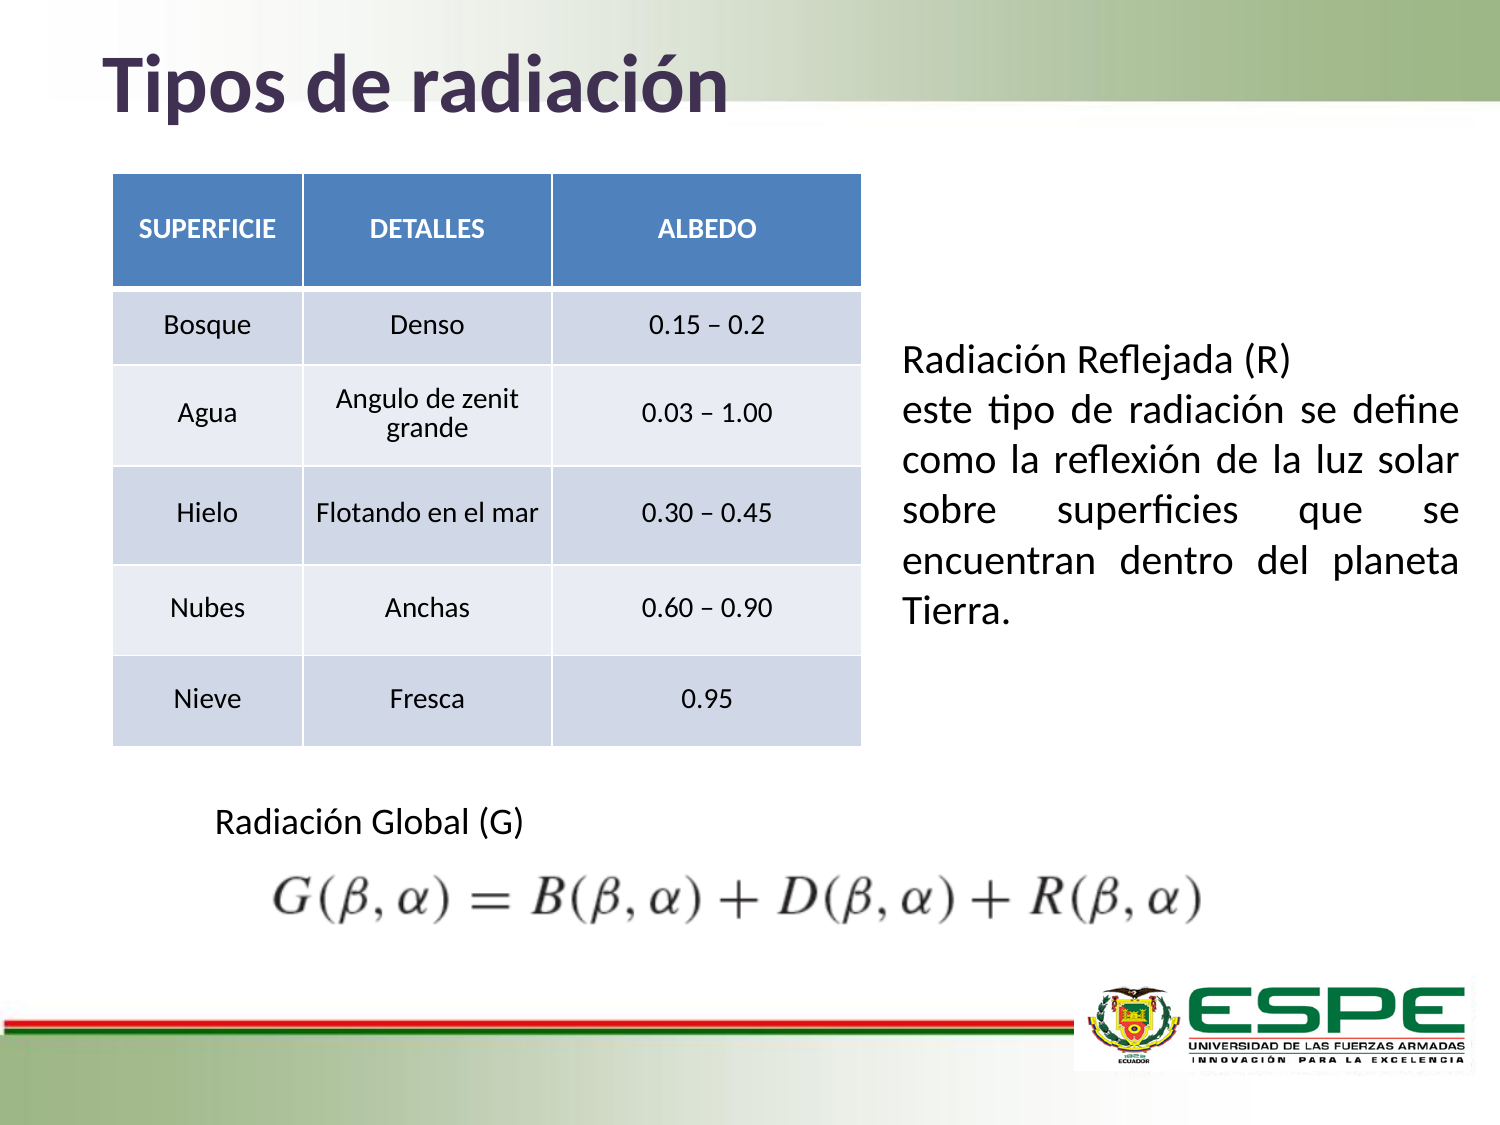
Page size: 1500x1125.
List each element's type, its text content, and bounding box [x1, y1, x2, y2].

text_box Radiación Reflejada (R) este tipo de radiación se define como la reflexión de la luz solar sobre superficies que se encuentran dentro del planeta Tierra. [887, 324, 1475, 640]
table_cell Nieve [113, 656, 302, 746]
table_cell Agua [113, 366, 302, 465]
text_box Tipos de radiación [87, 21, 1213, 97]
table_cell Flotando en el mar [304, 467, 551, 564]
table_cell Hielo [113, 467, 302, 564]
table_cell Nubes [113, 566, 302, 655]
picture [0, 0, 1500, 1125]
table_header DETALLES [304, 174, 551, 286]
table_cell Anchas [304, 566, 551, 655]
table_header ALBEDO [553, 174, 861, 286]
table_cell Angulo de zenit grande [304, 366, 551, 465]
table_cell 0.95 [553, 656, 861, 746]
table_header SUPERFICIE [113, 174, 302, 286]
table_cell 0.30 – 0.45 [553, 467, 861, 564]
table_cell 0.60 – 0.90 [553, 566, 861, 655]
text_box Radiación Global (G) [199, 789, 950, 850]
table_cell 0.15 – 0.2 [553, 292, 861, 364]
table_cell 0.03 – 1.00 [553, 366, 861, 465]
table_cell Bosque [113, 292, 302, 364]
table_cell Denso [304, 292, 551, 364]
table_cell Fresca [304, 656, 551, 746]
